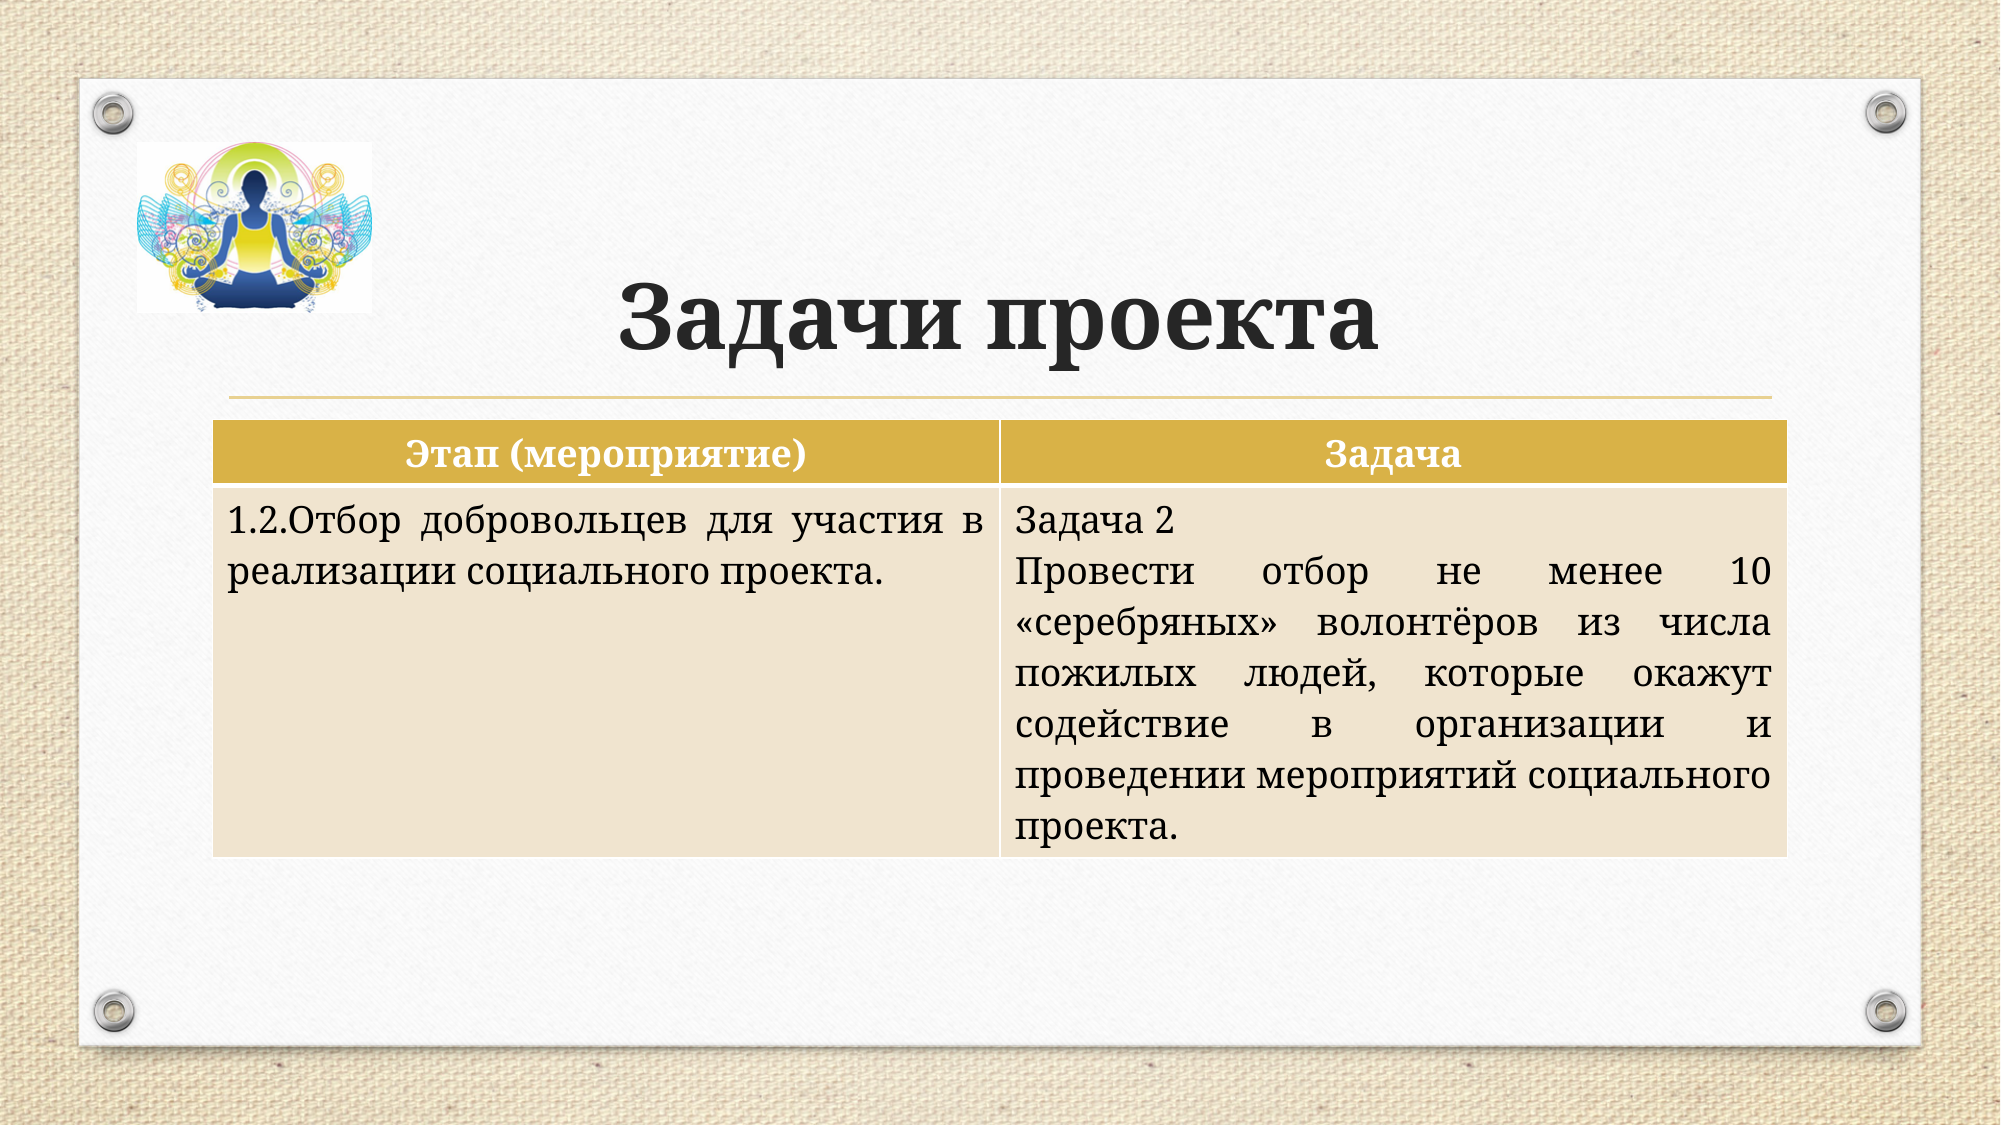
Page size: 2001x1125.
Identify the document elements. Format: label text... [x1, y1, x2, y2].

table_header Этап (мероприятие) [213, 420, 999, 483]
table_header Задача [1001, 420, 1787, 483]
table_cell Задача 2 Провести отбор не менее 10 «серебряных» волонтёров из числа пожилых людей, которые окажут содействие в организации и проведении мероприятий социального проекта. [1001, 488, 1787, 857]
title Задачи проекта [212, 205, 1788, 419]
table_cell 1.2.Отбор добровольцев для участия в реализации социального проекта. [213, 488, 999, 857]
picture [0, 0, 2001, 1125]
